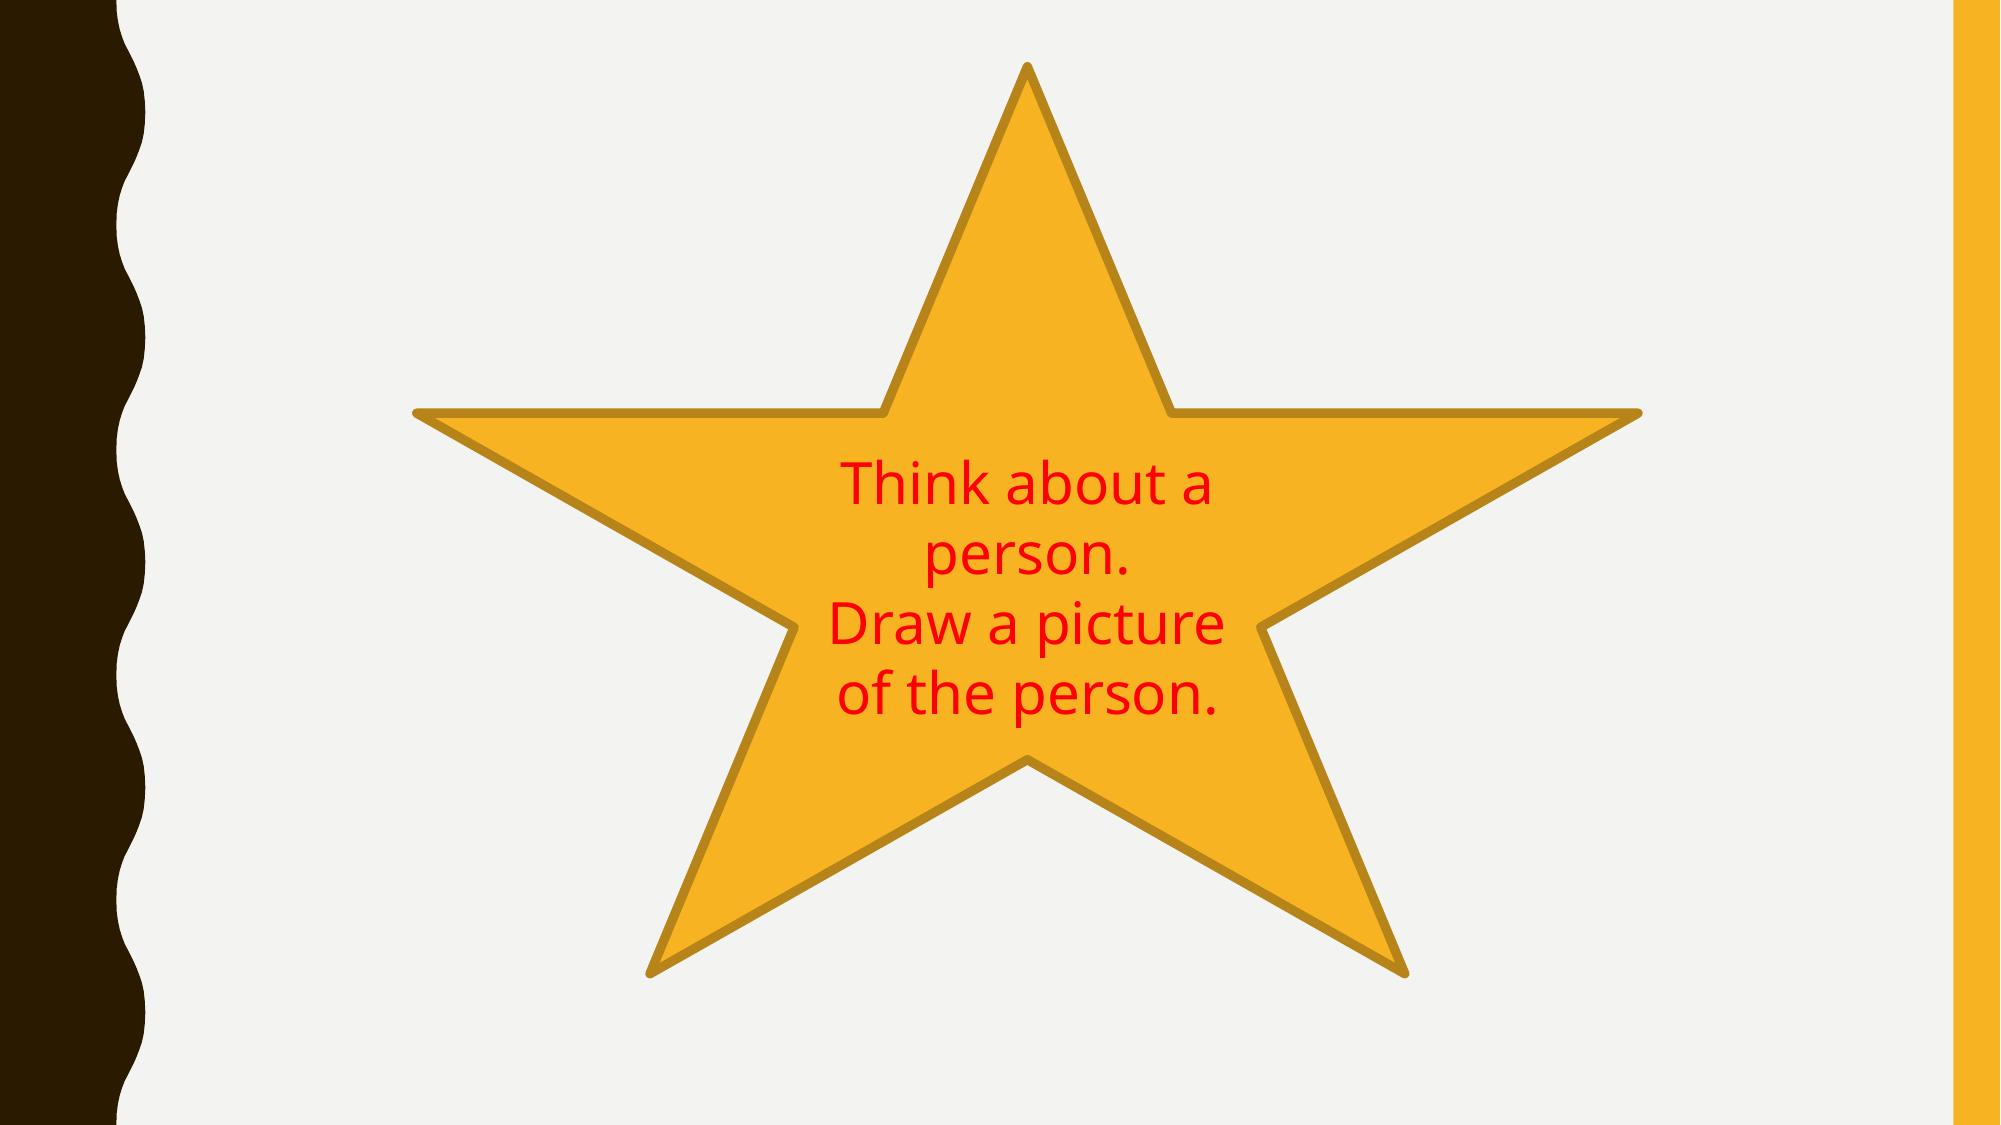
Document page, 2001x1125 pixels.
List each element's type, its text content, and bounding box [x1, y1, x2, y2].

text_box Think about a person. Draw a picture of the person. [415, 65, 1640, 975]
